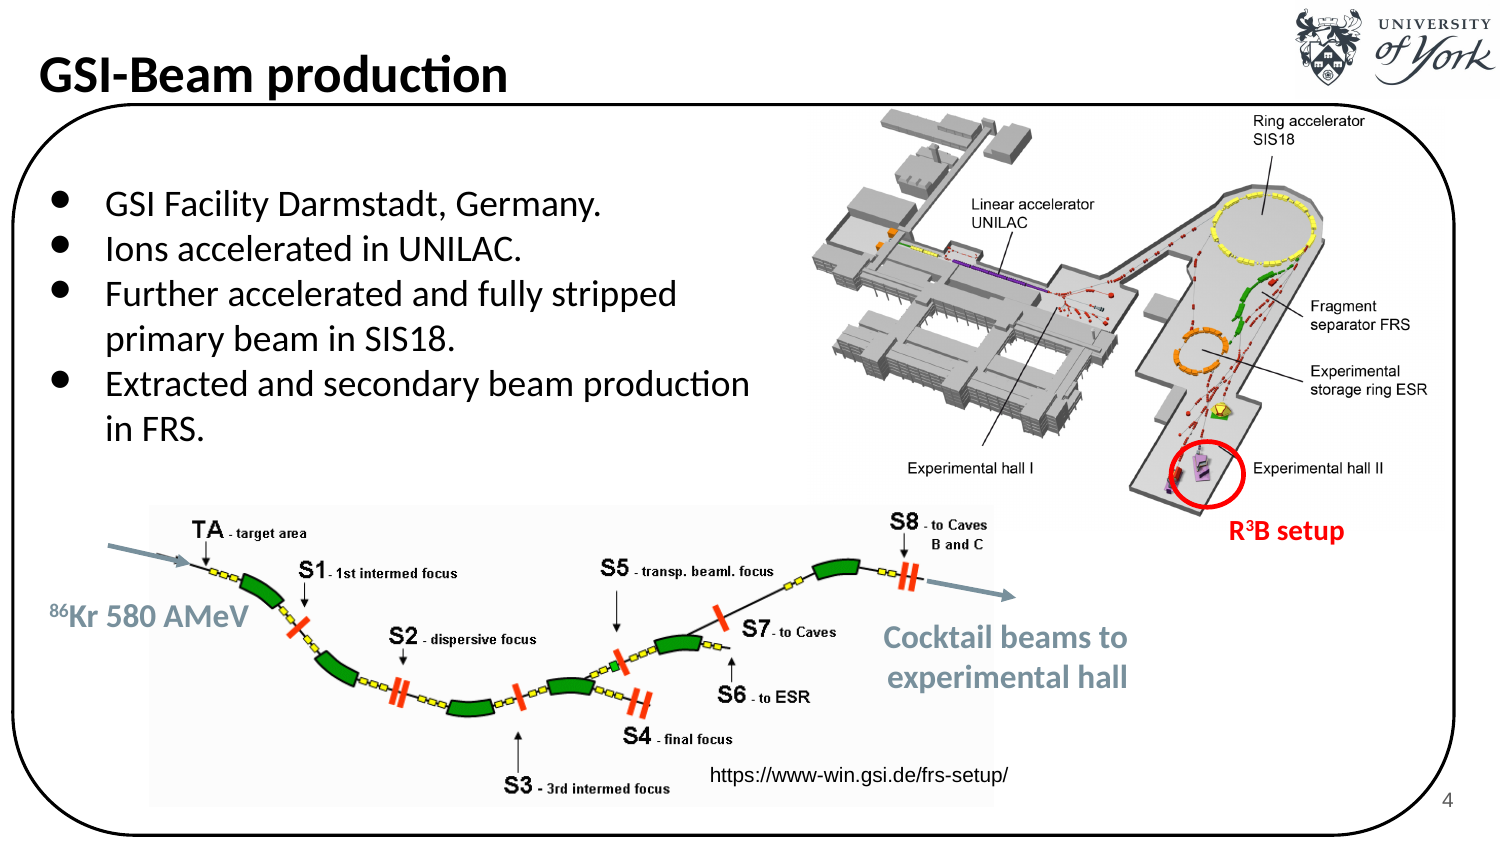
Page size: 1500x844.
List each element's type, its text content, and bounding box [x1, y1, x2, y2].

text_box [12, 104, 1454, 836]
picture [806, 106, 1446, 532]
picture [1294, 0, 1500, 100]
text_box GSI Facility Darmstadt, Germany. Ions accelerated in UNILAC. Further accelerated and fully stripped primary beam in SIS18. Extracted and secondary beam production in FRS. [15, 163, 796, 464]
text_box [149, 505, 1038, 807]
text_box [107, 544, 192, 565]
slide_number ‹#› [1378, 766, 1469, 832]
title GSI-Beam production [24, 24, 1018, 119]
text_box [926, 580, 1017, 598]
